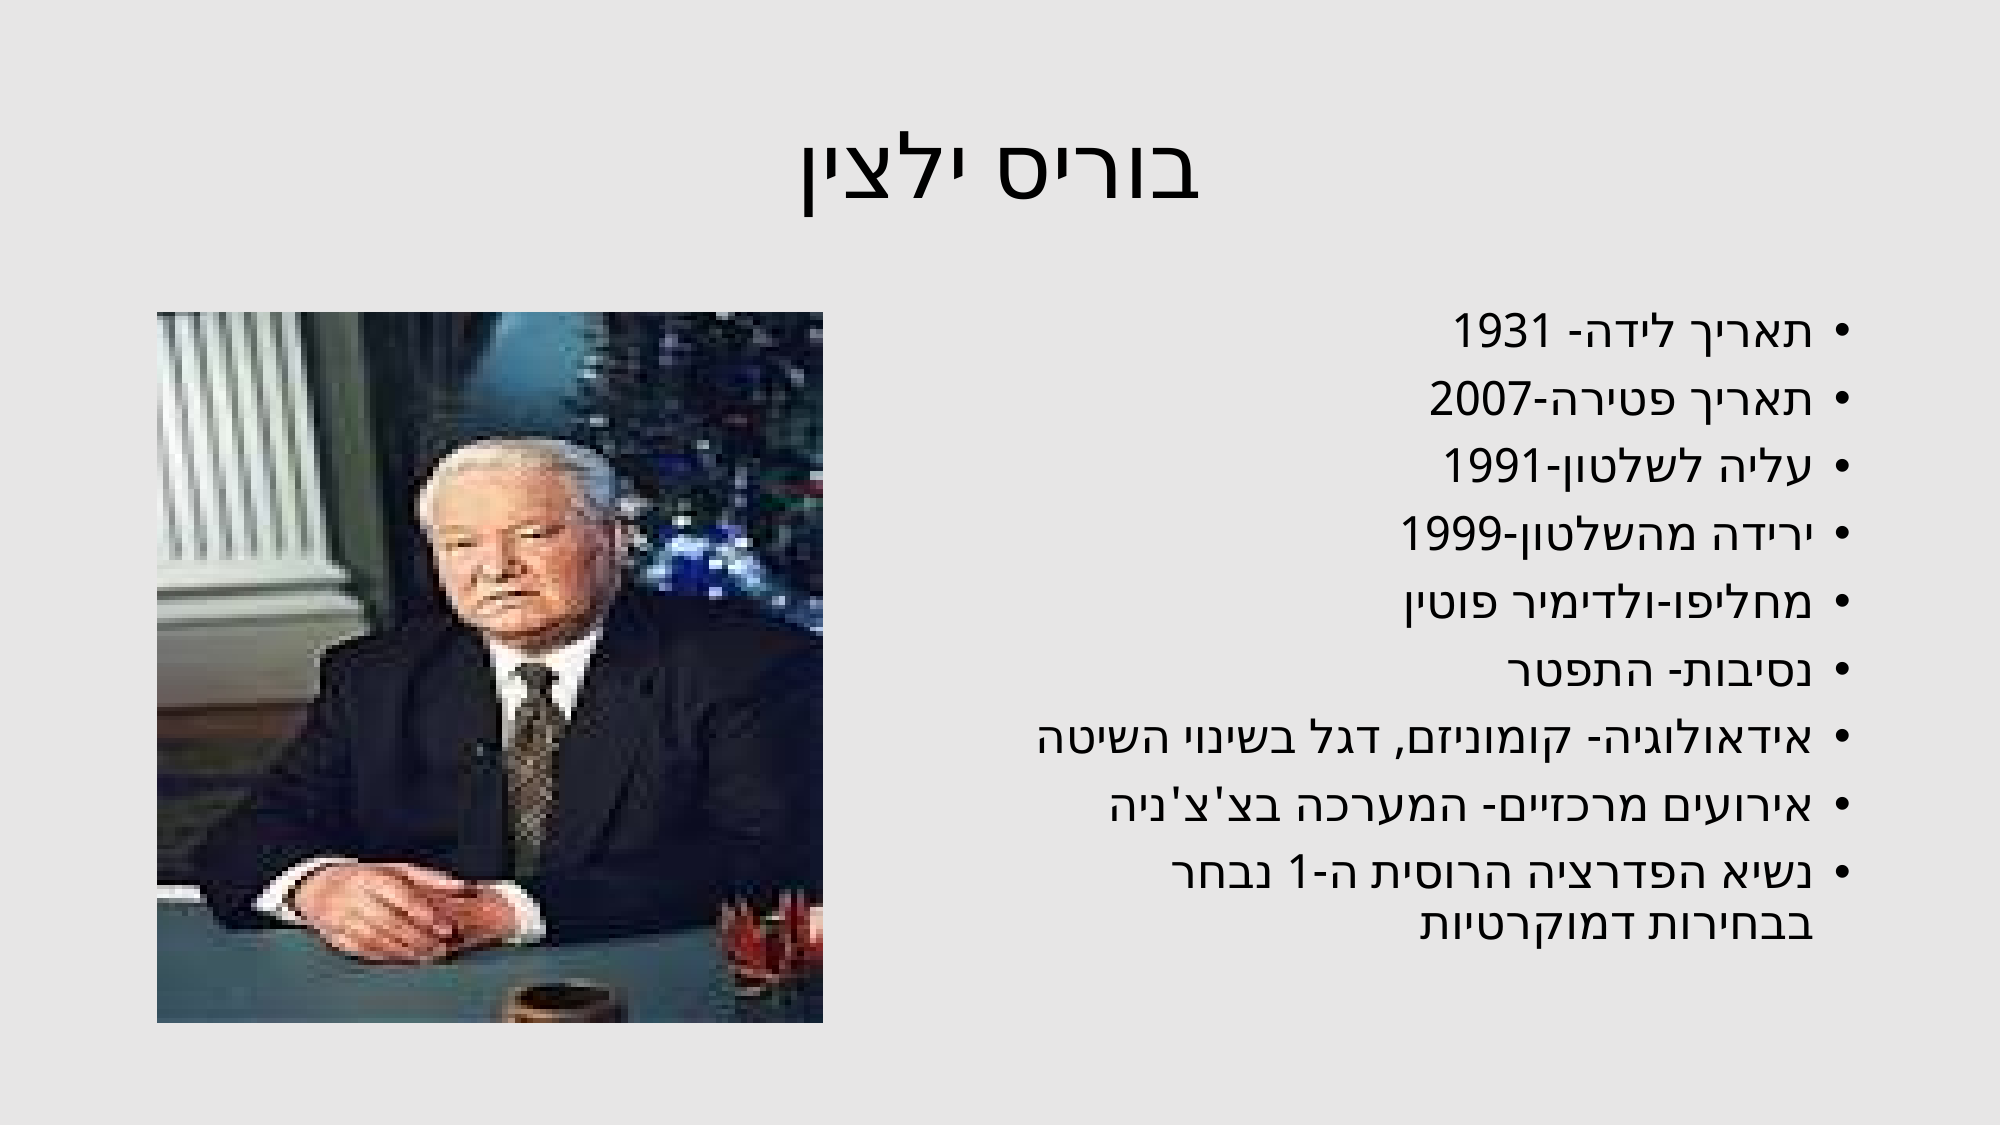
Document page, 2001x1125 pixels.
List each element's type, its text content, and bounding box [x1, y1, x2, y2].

title בוריס ילצין [137, 59, 1863, 278]
list תאריך לידה- 1931 תאריך פטירה-2007 עליה לשלטון-1991 ירידה מהשלטון-1999 מחליפו-ולדימיר פוטין נסיבות- התפטר אידאולוגיה- קומוניזם, דגל בשינוי השיטה אירועים מרכזיים- המערכה בצ'צ'ניה נשיא הפדרציה הרוסית ה-1 נבחר בבחירות דמוקרטיות [1012, 299, 1863, 1014]
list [157, 312, 823, 1023]
